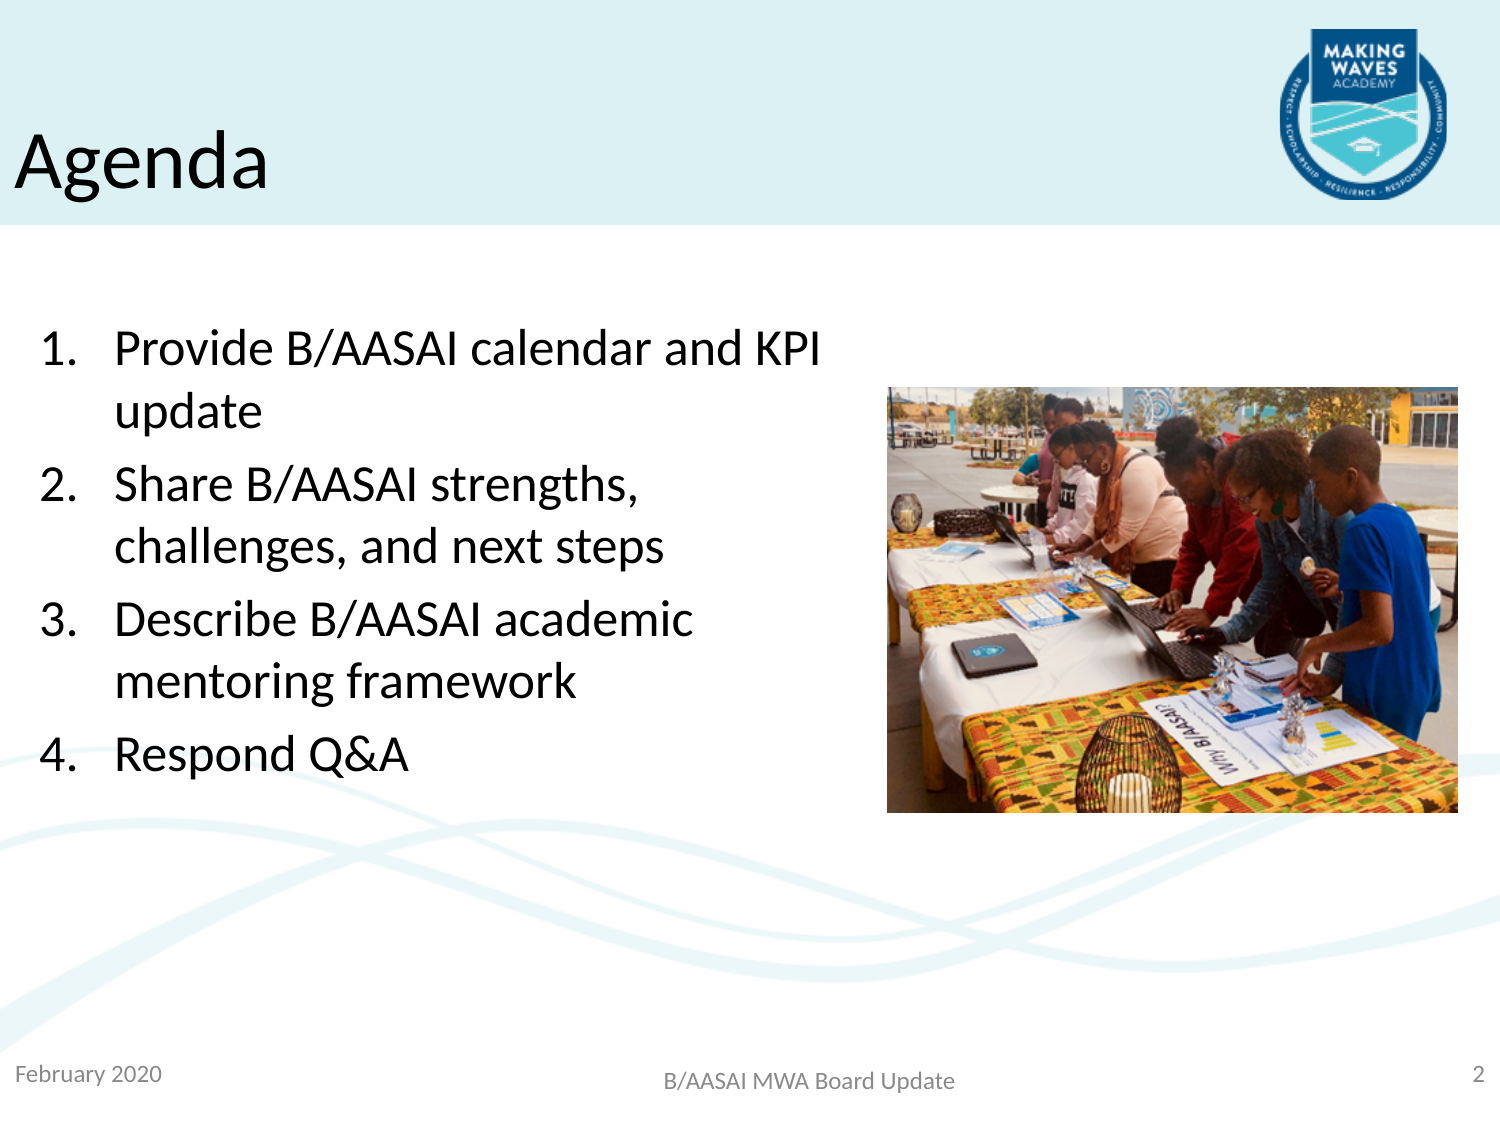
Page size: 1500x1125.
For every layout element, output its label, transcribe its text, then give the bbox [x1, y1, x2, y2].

list Provide B/AASAI calendar and KPI update Share B/AASAI strengths, challenges, and next steps Describe B/AASAI academic mentoring framework Respond Q&A [24, 306, 863, 1038]
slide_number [0, 1042, 350, 1103]
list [887, 387, 1458, 813]
slide_number 2 [1149, 1042, 1500, 1103]
footer B/AASAI MWA Board Update [575, 1050, 1050, 1110]
title Agenda [0, 45, 1350, 213]
